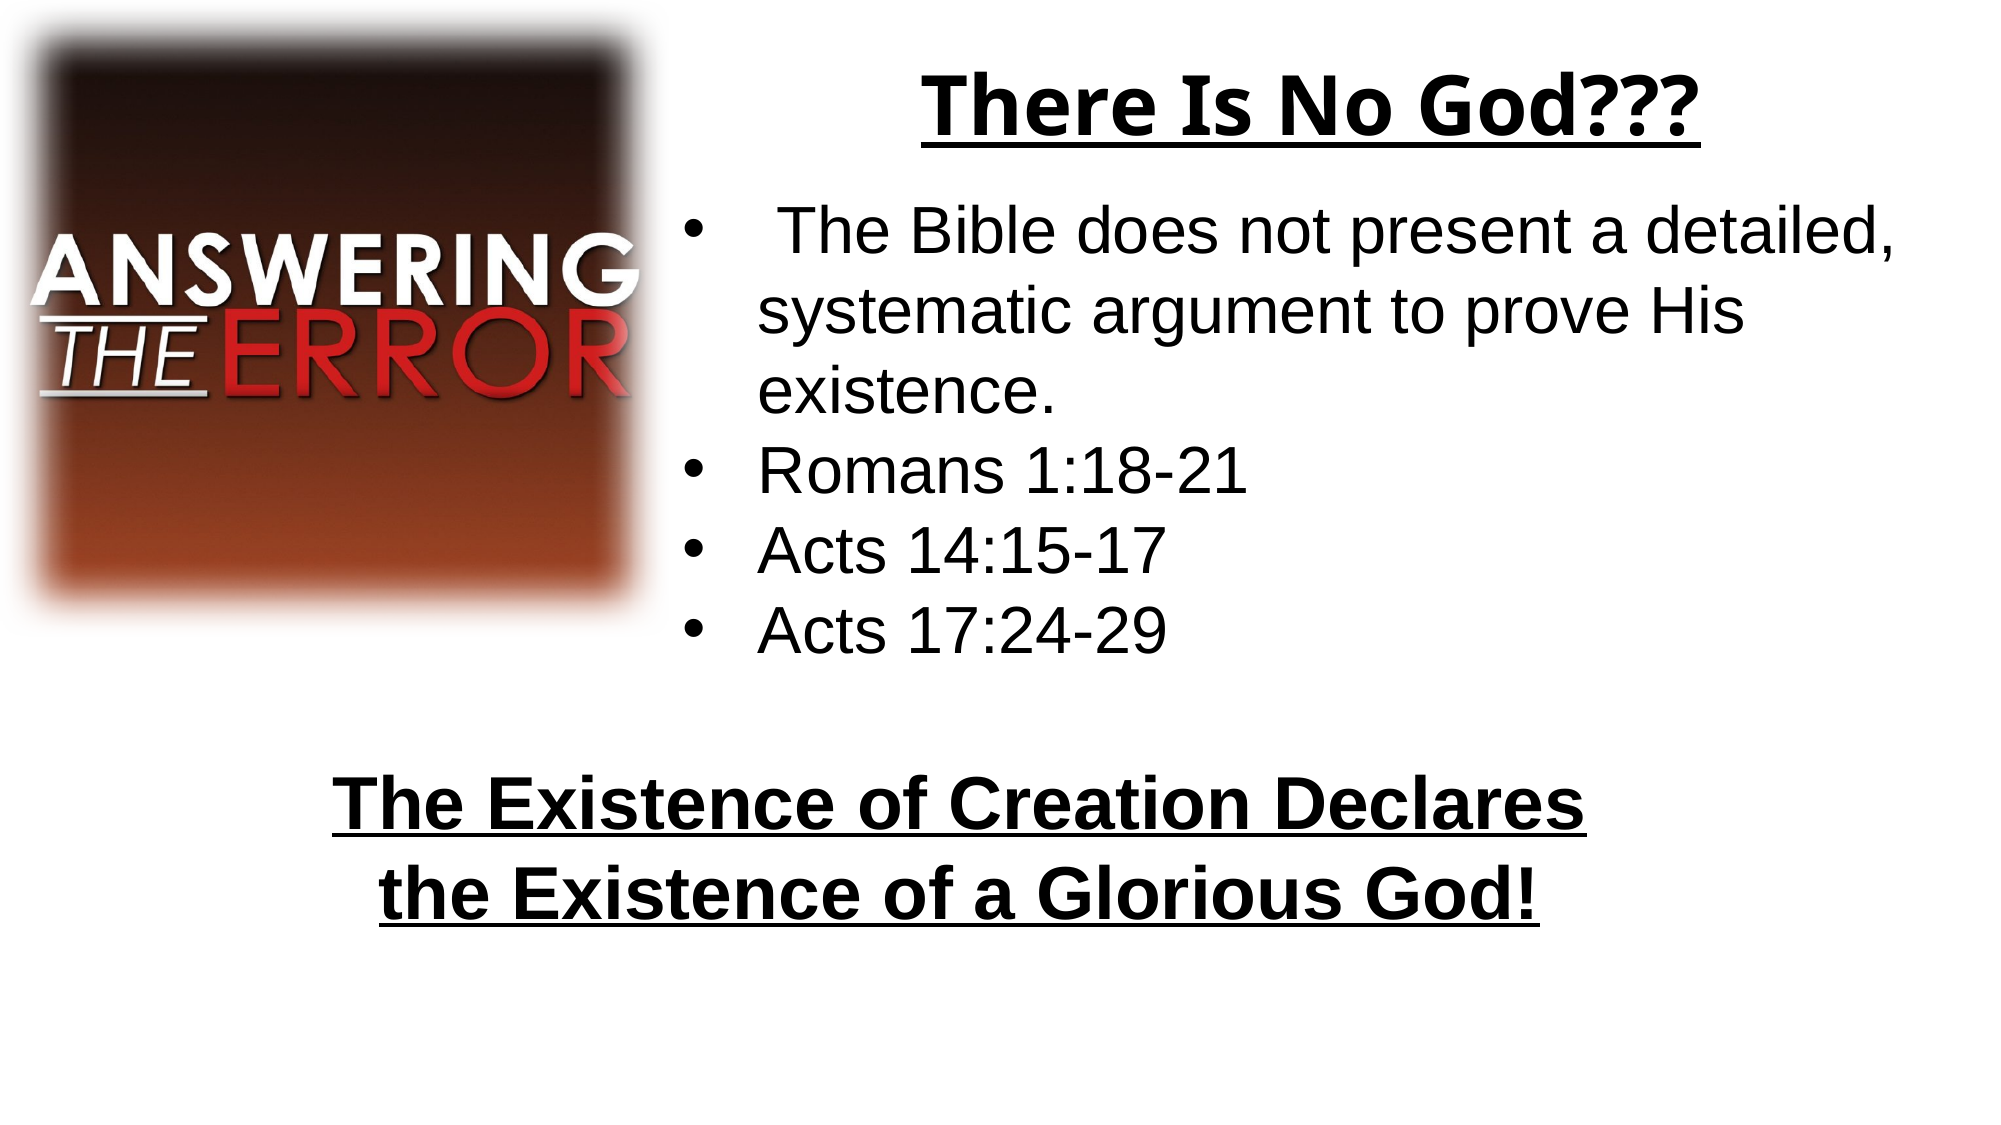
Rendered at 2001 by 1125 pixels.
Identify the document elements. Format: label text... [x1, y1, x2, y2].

picture [0, 0, 669, 638]
text_box The Bible does not present a detailed, systematic argument to prove His existence. Romans 1:18-21 Acts 14:15-17 Acts 17:24-29 [668, 179, 1954, 675]
text_box There Is No God??? [669, 56, 1954, 179]
text_box The Existence of Creation Declares the Existence of a Glorious God! [270, 746, 1649, 942]
